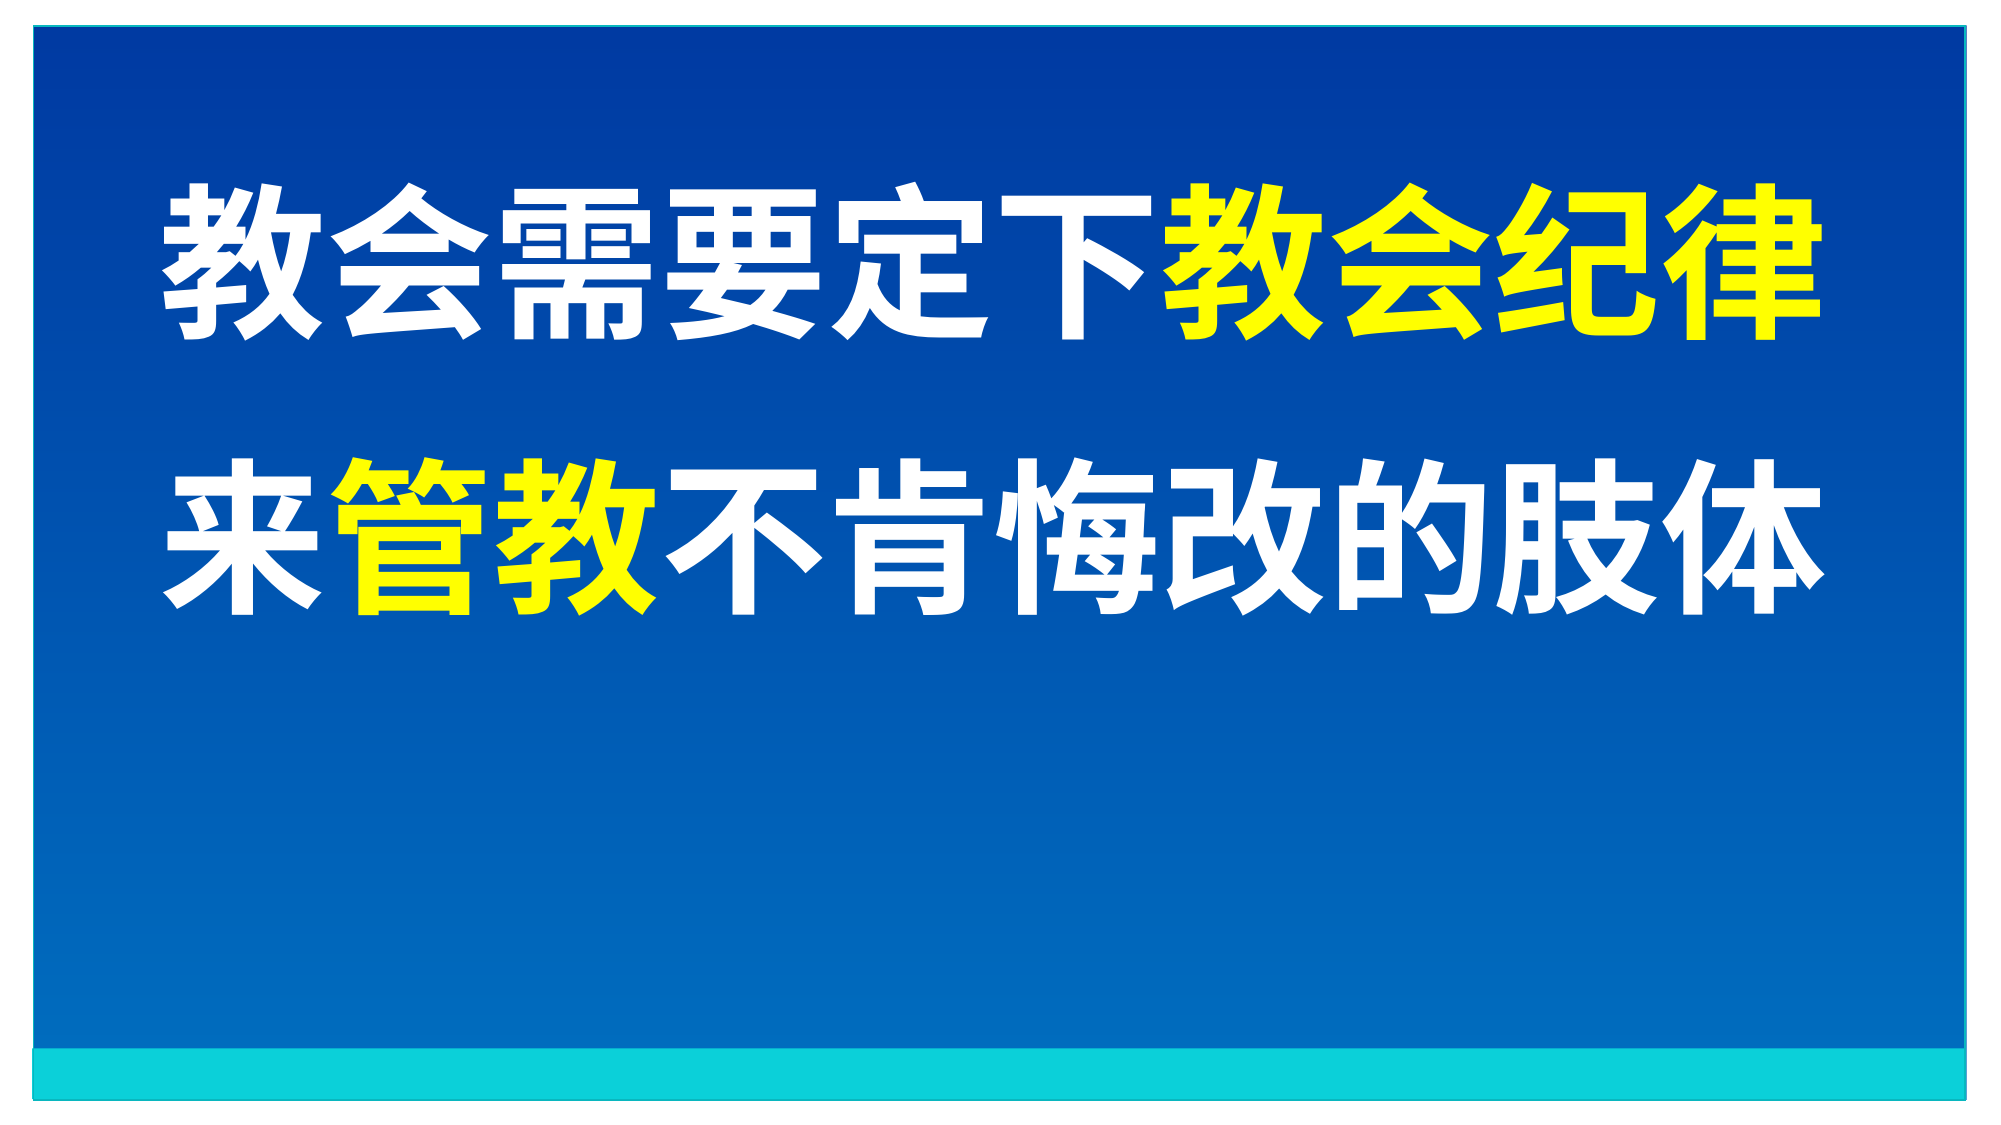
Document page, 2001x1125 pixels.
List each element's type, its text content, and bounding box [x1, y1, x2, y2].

text_box 教会需要定下教会纪律 来管教不肯悔改的肢体 [62, 124, 1925, 738]
